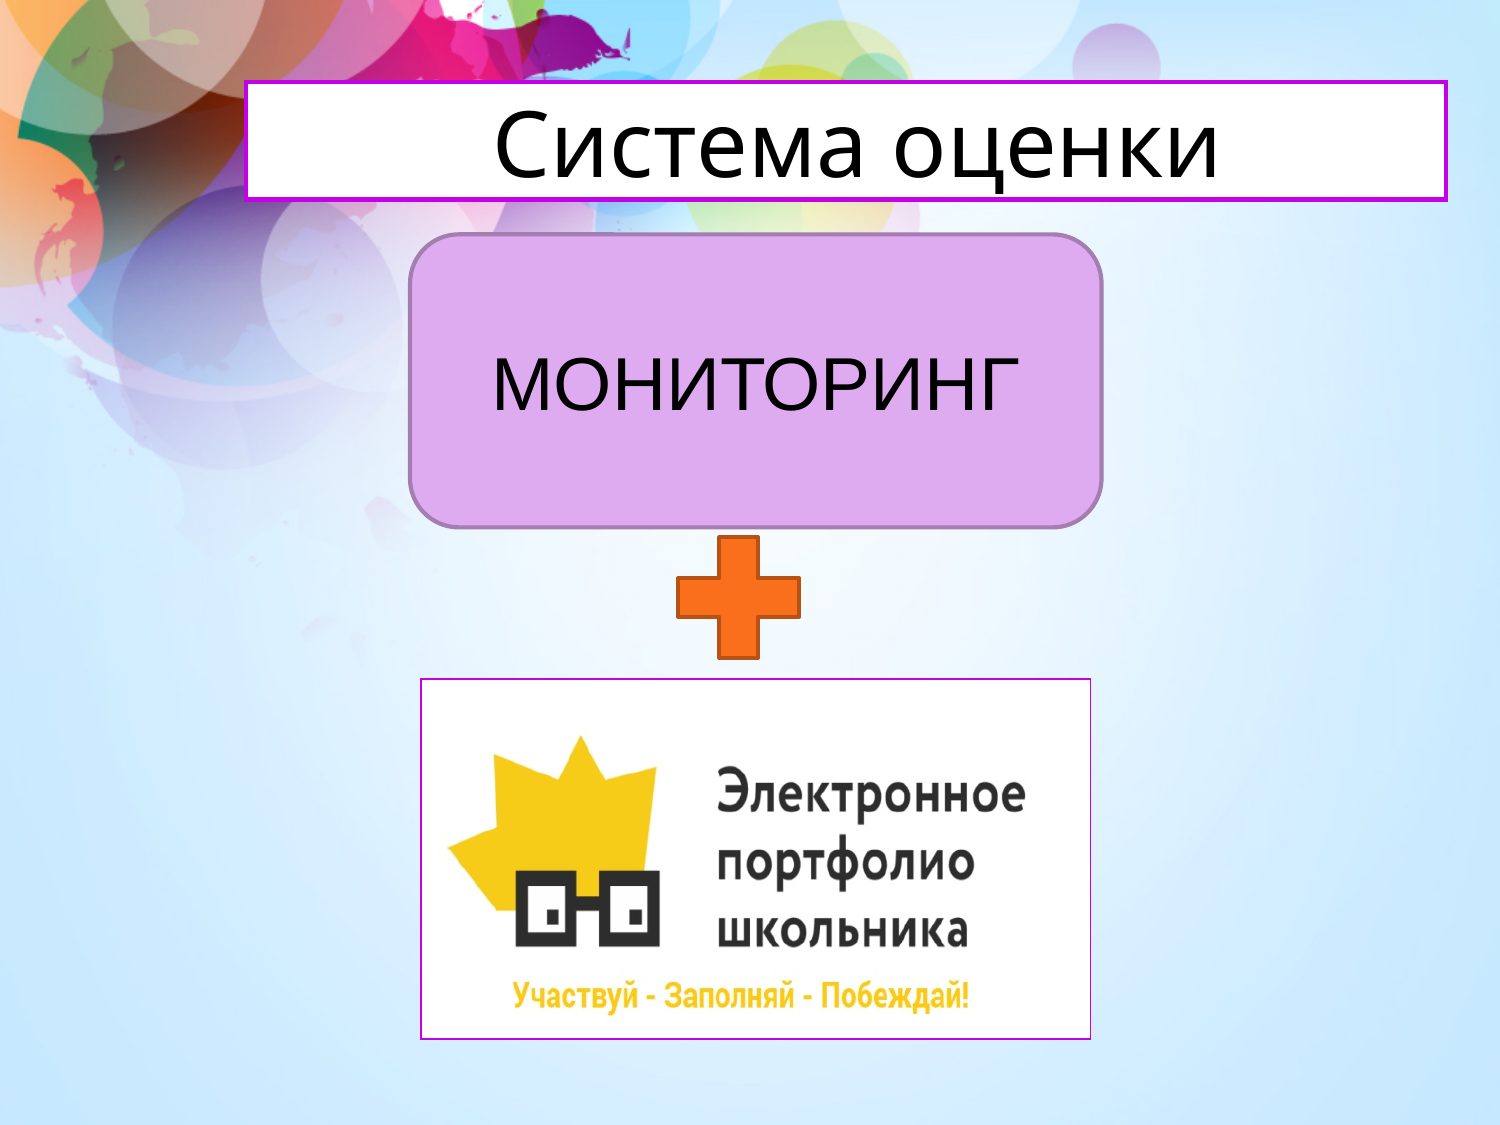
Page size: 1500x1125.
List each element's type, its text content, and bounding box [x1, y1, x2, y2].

title Система оценки [244, 80, 1448, 202]
text_box МОНИТОРИНГ [407, 232, 1104, 530]
picture [0, 0, 1500, 1125]
text_box [676, 535, 801, 660]
